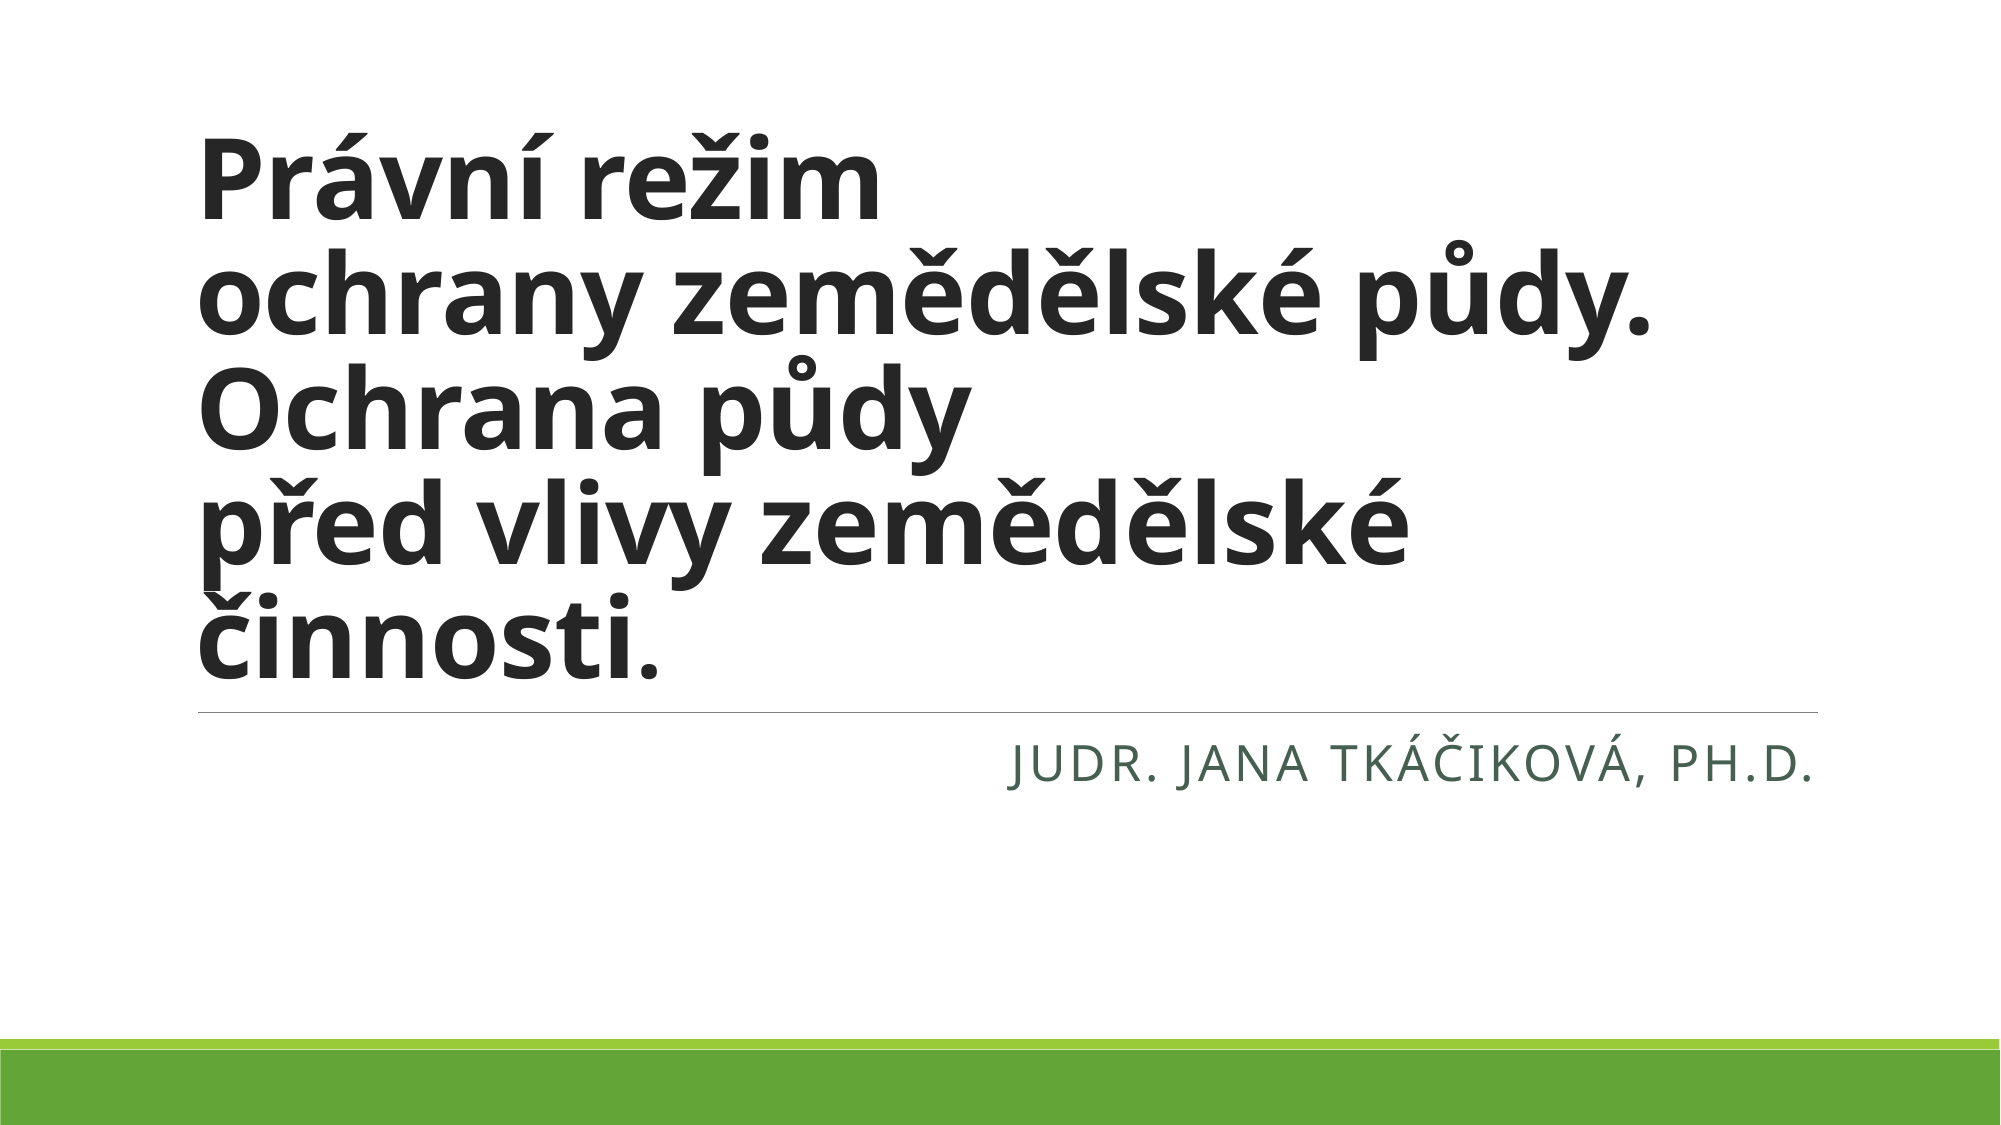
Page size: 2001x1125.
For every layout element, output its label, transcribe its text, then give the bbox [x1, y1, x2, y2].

subtitle JUDr. Jana Tkáčiková, Ph.D. [180, 730, 1831, 919]
title Právní režim ochrany zemědělské půdy. Ochrana půdy před vlivy zemědělské činnosti. [180, 124, 1830, 710]
